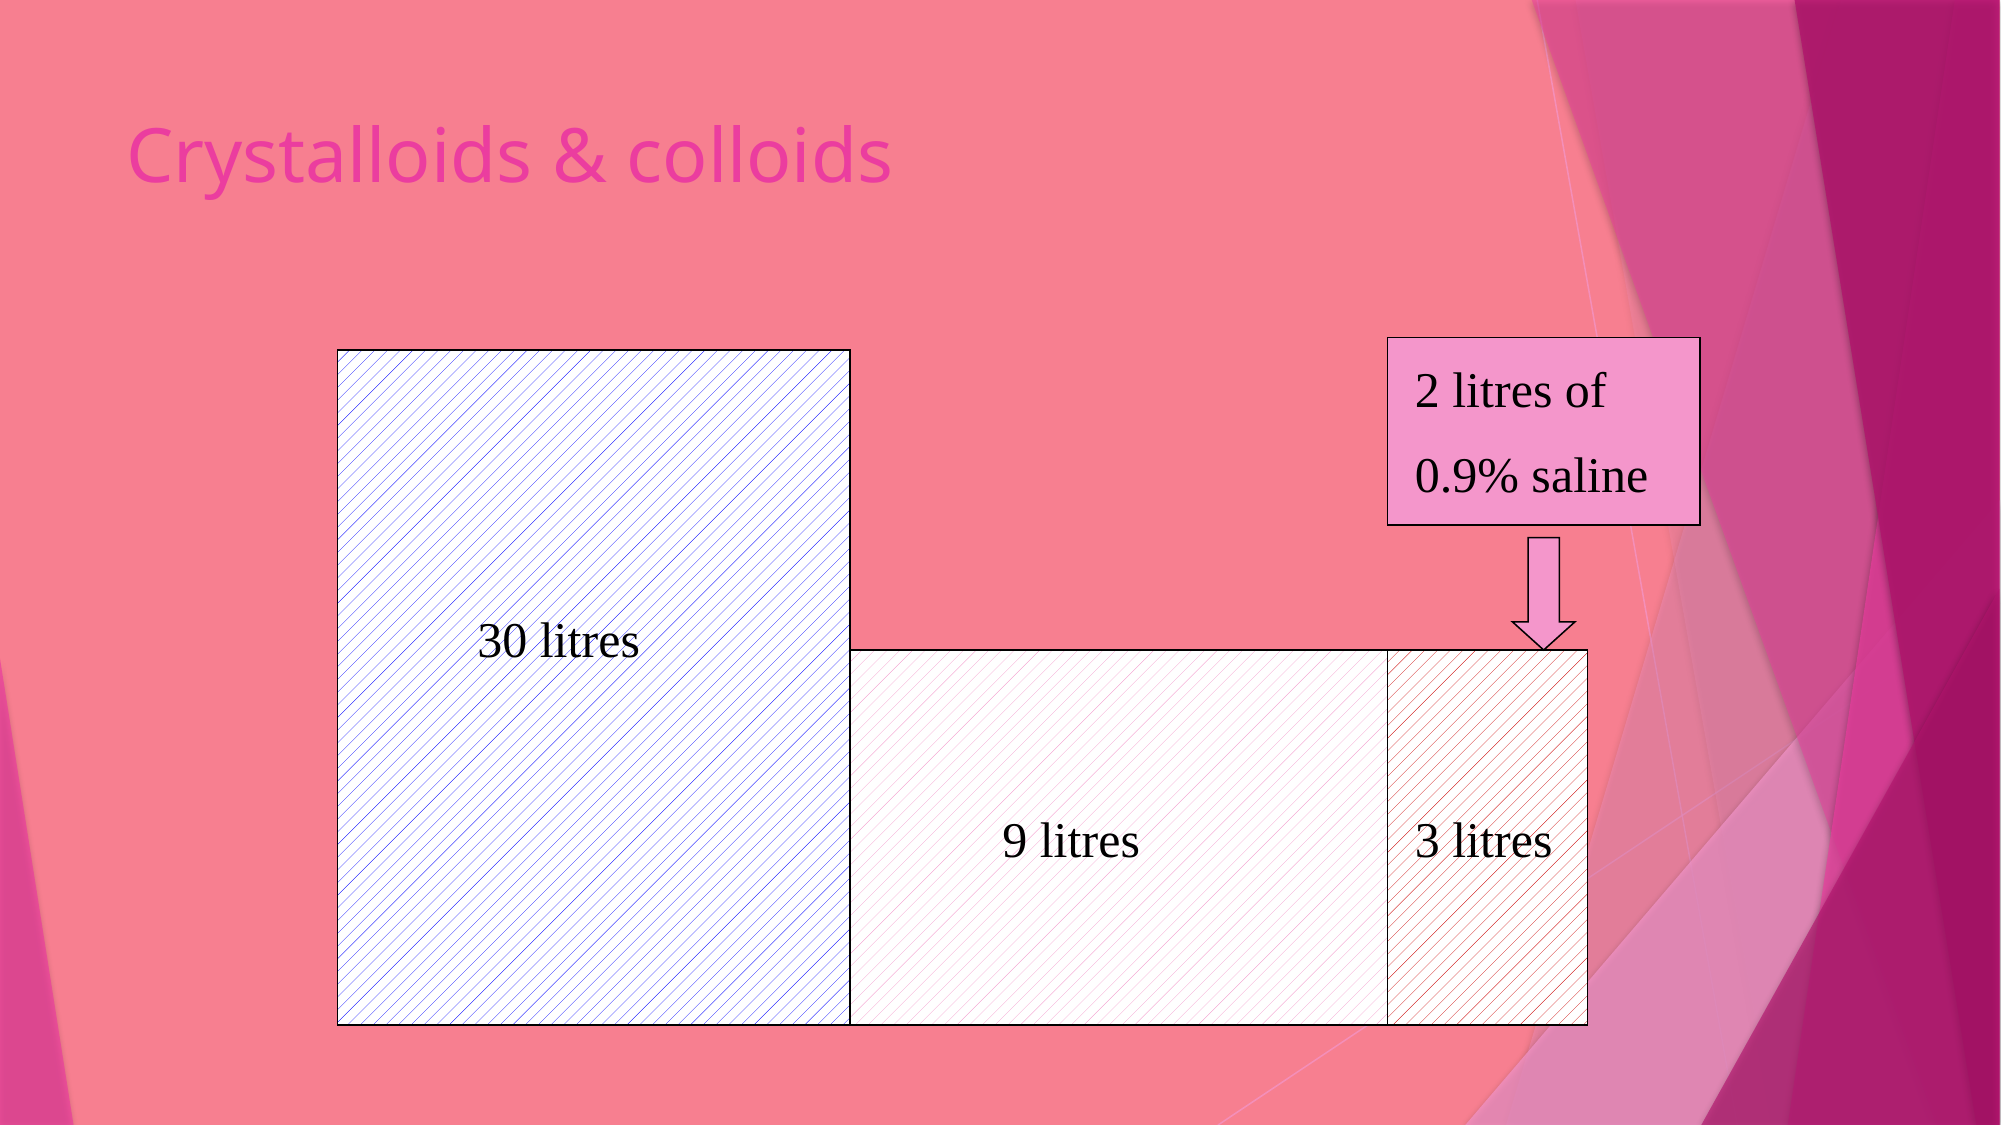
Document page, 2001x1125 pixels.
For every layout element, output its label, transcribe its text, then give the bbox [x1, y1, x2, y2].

text_box [337, 349, 850, 1025]
text_box [1387, 649, 1588, 1025]
text_box 3 litres [1400, 799, 1575, 875]
text_box [1387, 337, 1700, 525]
text_box 30 litres [462, 599, 713, 675]
text_box 2 litres of 0.9% saline [1400, 350, 1725, 510]
text_box [1512, 537, 1575, 651]
text_box 9 litres [987, 799, 1263, 875]
title Crystalloids & colloids [111, 99, 1522, 317]
text_box [849, 649, 1387, 1025]
